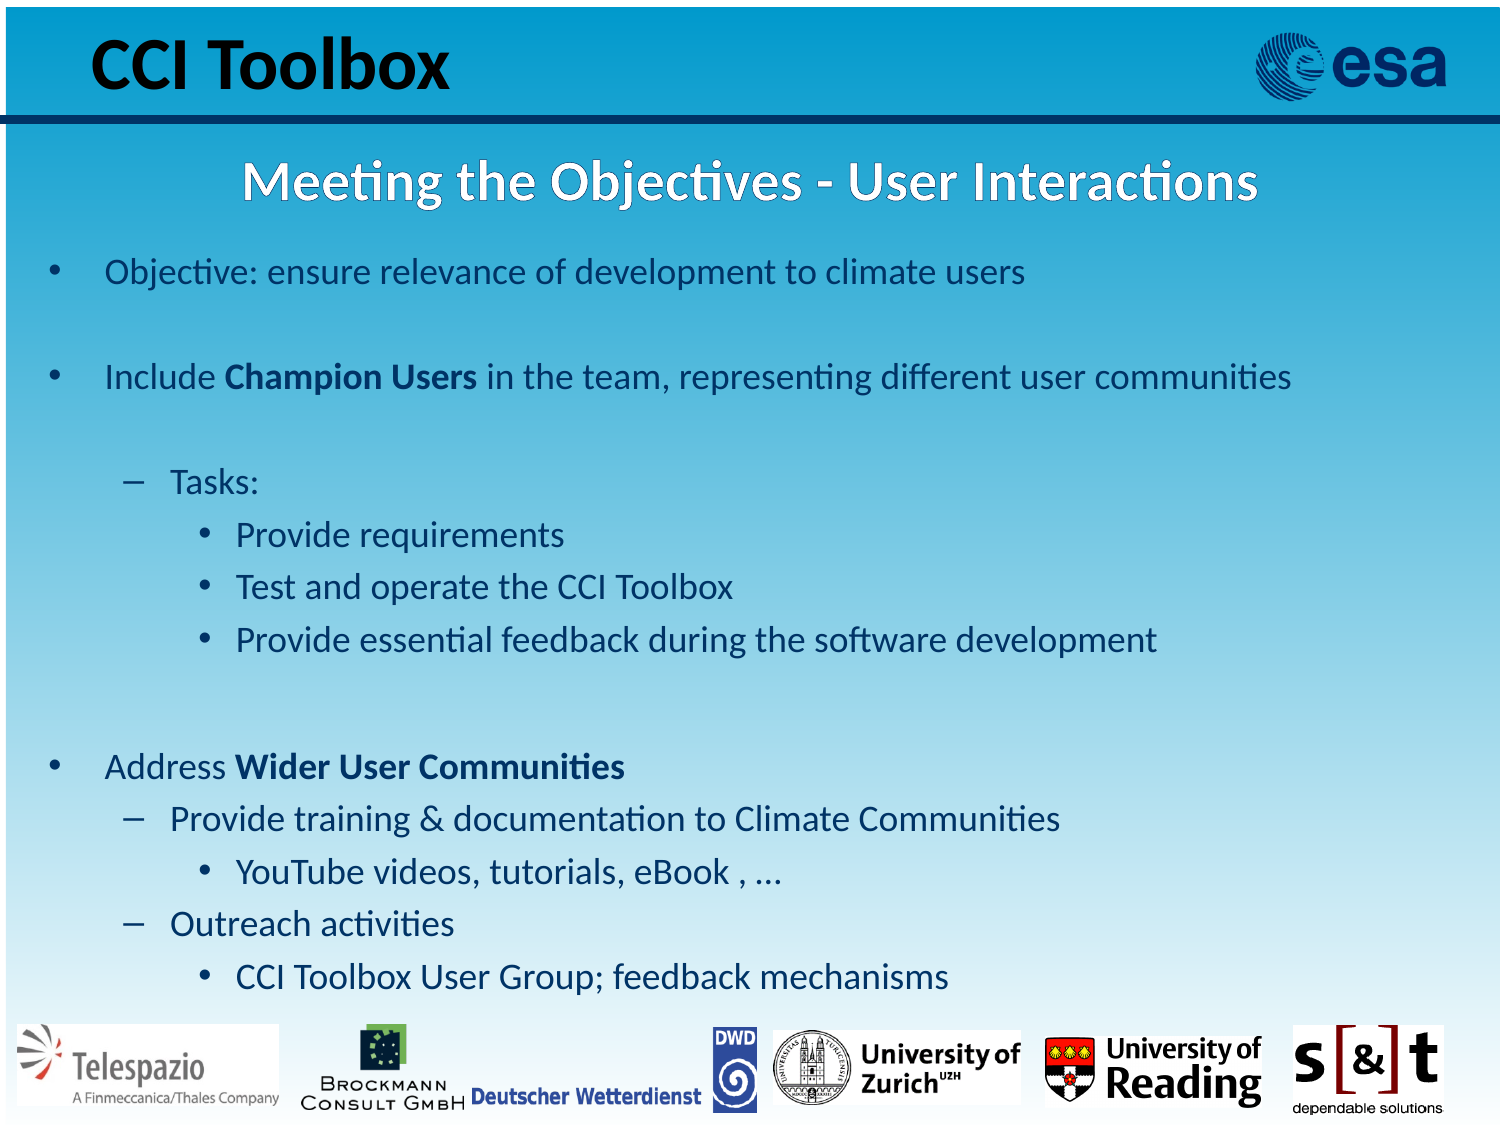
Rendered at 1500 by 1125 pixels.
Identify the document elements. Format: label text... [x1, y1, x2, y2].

picture [17, 1024, 279, 1106]
picture [1045, 1036, 1262, 1108]
picture [1293, 1025, 1444, 1115]
list Objective: ensure relevance of development to climate users Include Champion Users in the team, representing different user communities Tasks: Provide requirements Test and operate the CCI Toolbox Provide essential feedback during the software development Address Wider User Communities Provide training & documentation to Climate Communities YouTube videos, tutorials, eBook , … Outreach activities CCI Toolbox User Group; feedback mechanisms [33, 239, 1469, 1005]
picture [447, 48, 1500, 126]
picture [301, 1024, 464, 1110]
picture [472, 1027, 757, 1113]
picture [773, 1030, 1021, 1105]
title Meeting the Objectives - User Interactions [41, 122, 1459, 232]
